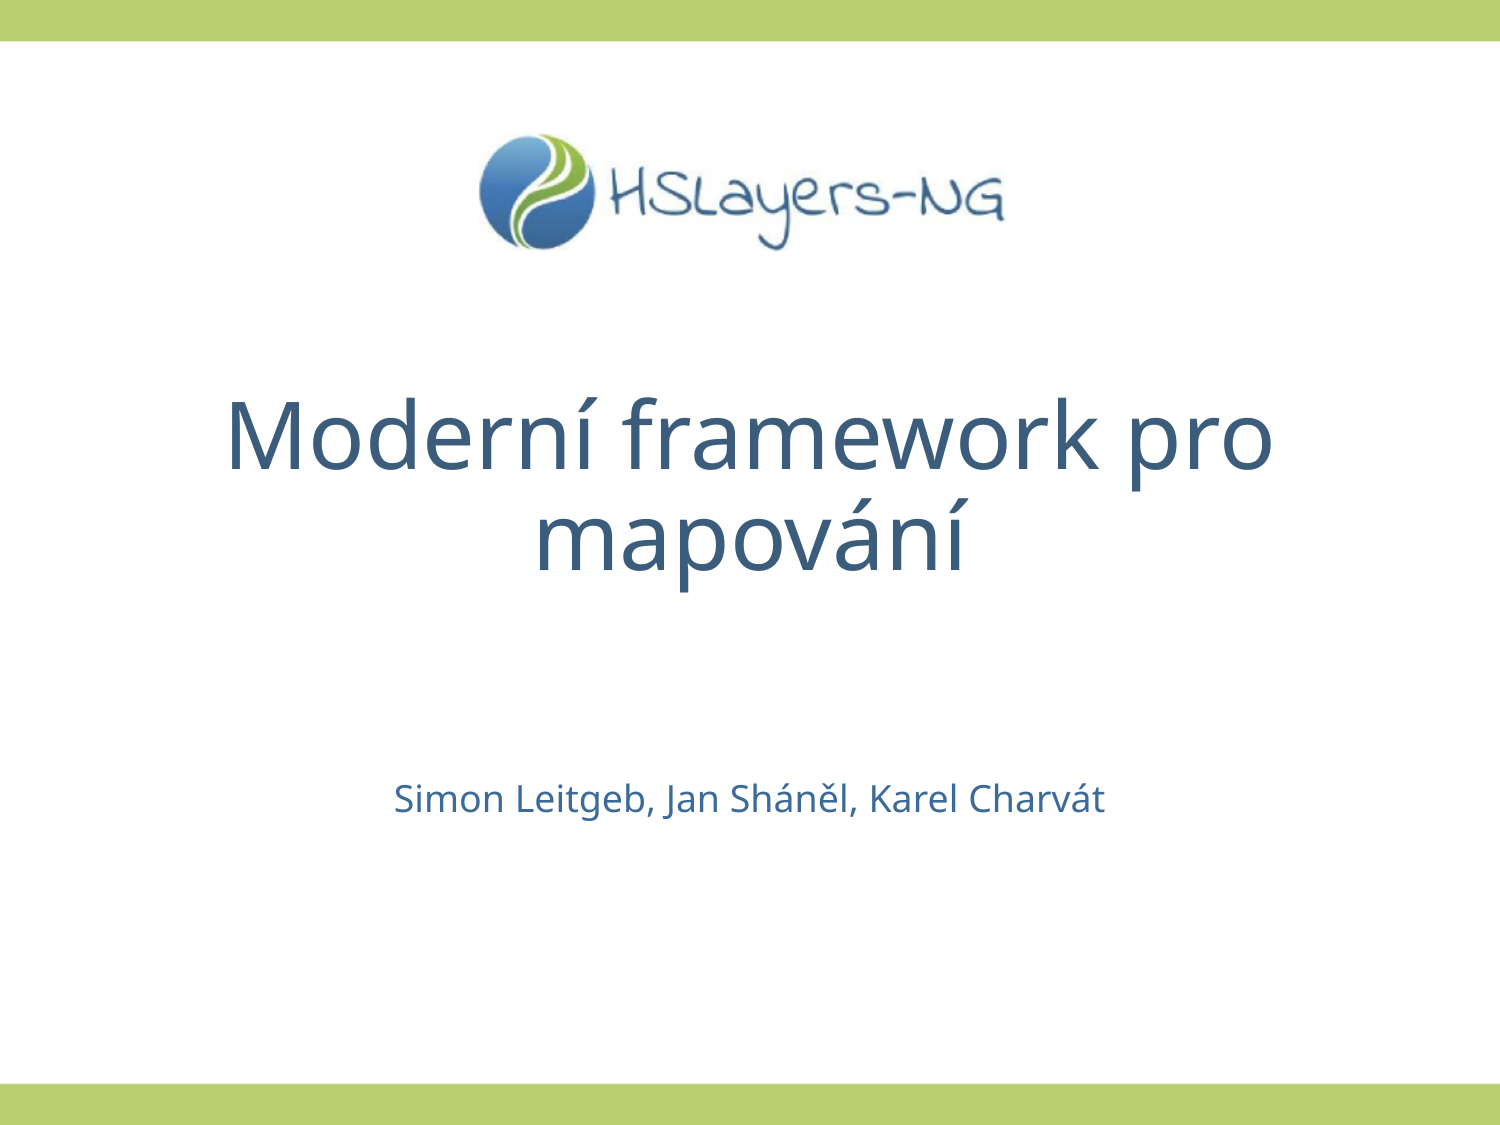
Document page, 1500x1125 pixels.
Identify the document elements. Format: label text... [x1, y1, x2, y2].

subtitle Simon Leitgeb, Jan Sháněl, Karel Charvát [187, 772, 1313, 998]
title Moderní framework pro mapování [187, 350, 1313, 599]
picture [0, 0, 1500, 1125]
